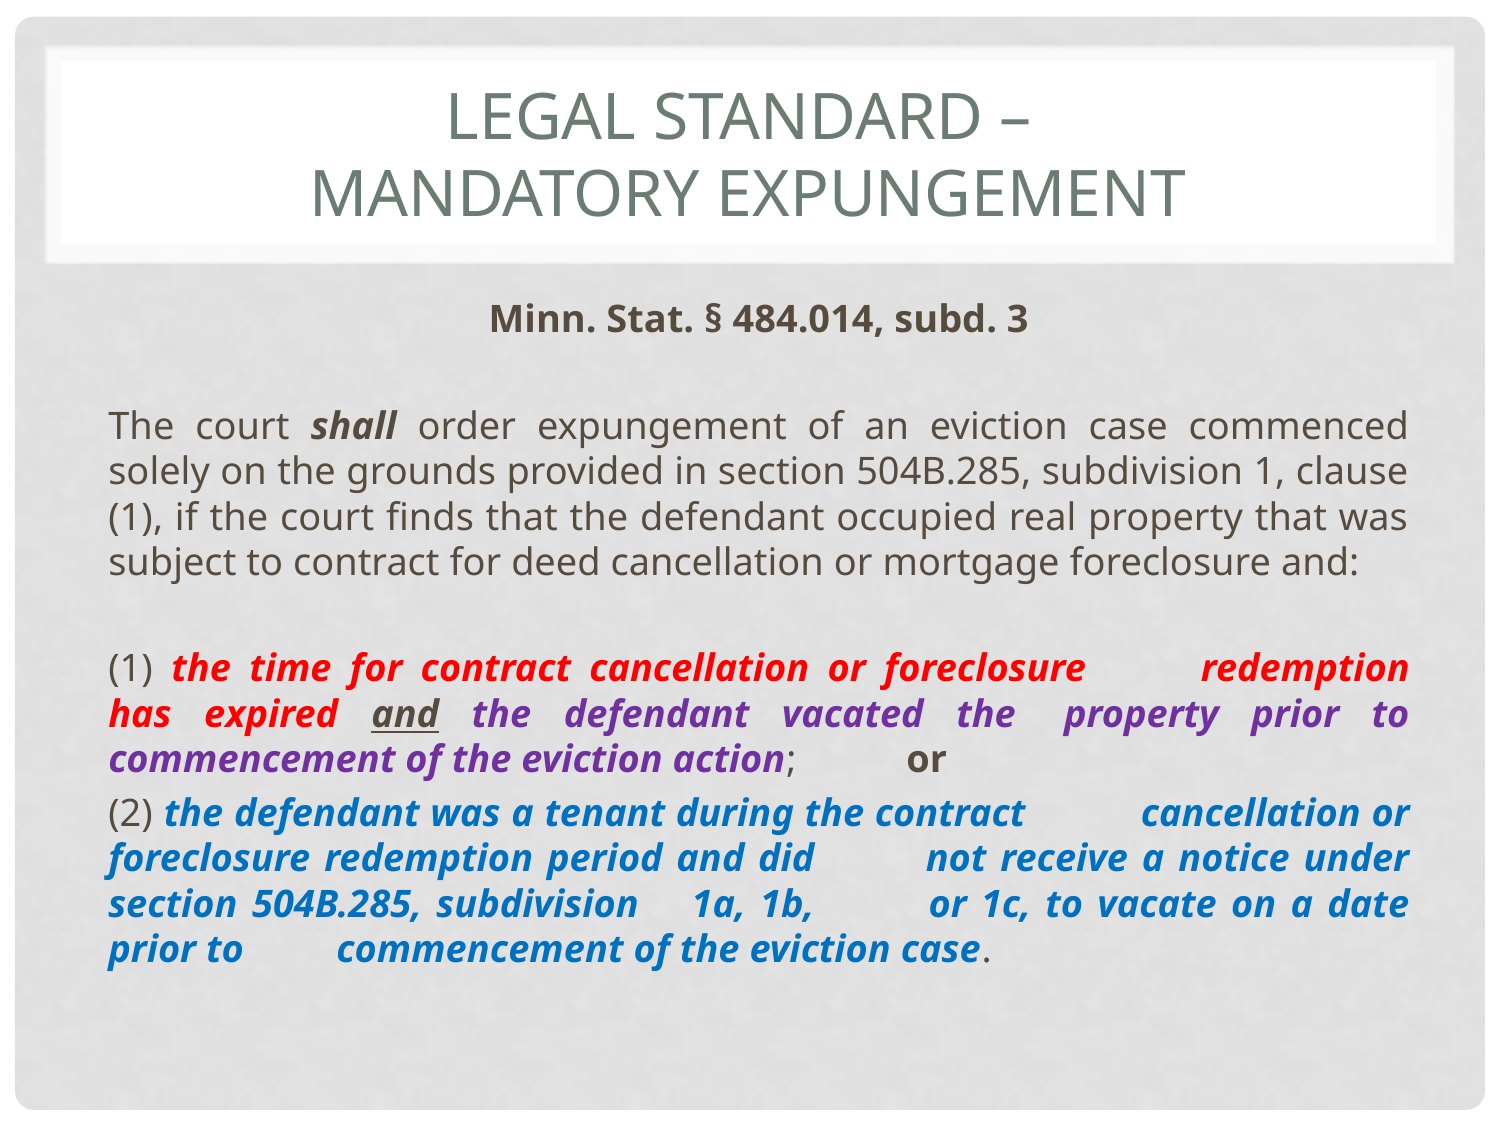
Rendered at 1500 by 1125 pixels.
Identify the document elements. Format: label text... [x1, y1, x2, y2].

list Minn. Stat. § 484.014, subd. 3 The court shall order expungement of an eviction case commenced solely on the grounds provided in section 504B.285, subdivision 1, clause (1), if the court finds that the defendant occupied real property that was subject to contract for deed cancellation or mortgage foreclosure and: (1) the time for contract cancellation or foreclosure redemption has expired and the defendant vacated the property prior to commencement of the eviction action; or (2) the defendant was a tenant during the contract cancellation or foreclosure redemption period and did not receive a notice under section 504B.285, subdivision 1a, 1b, or 1c, to vacate on a date prior to commencement of the eviction case. [75, 287, 1425, 1005]
title LEGAL STANDARD – MANDATORY EXPUNGEMENT [69, 66, 1425, 238]
